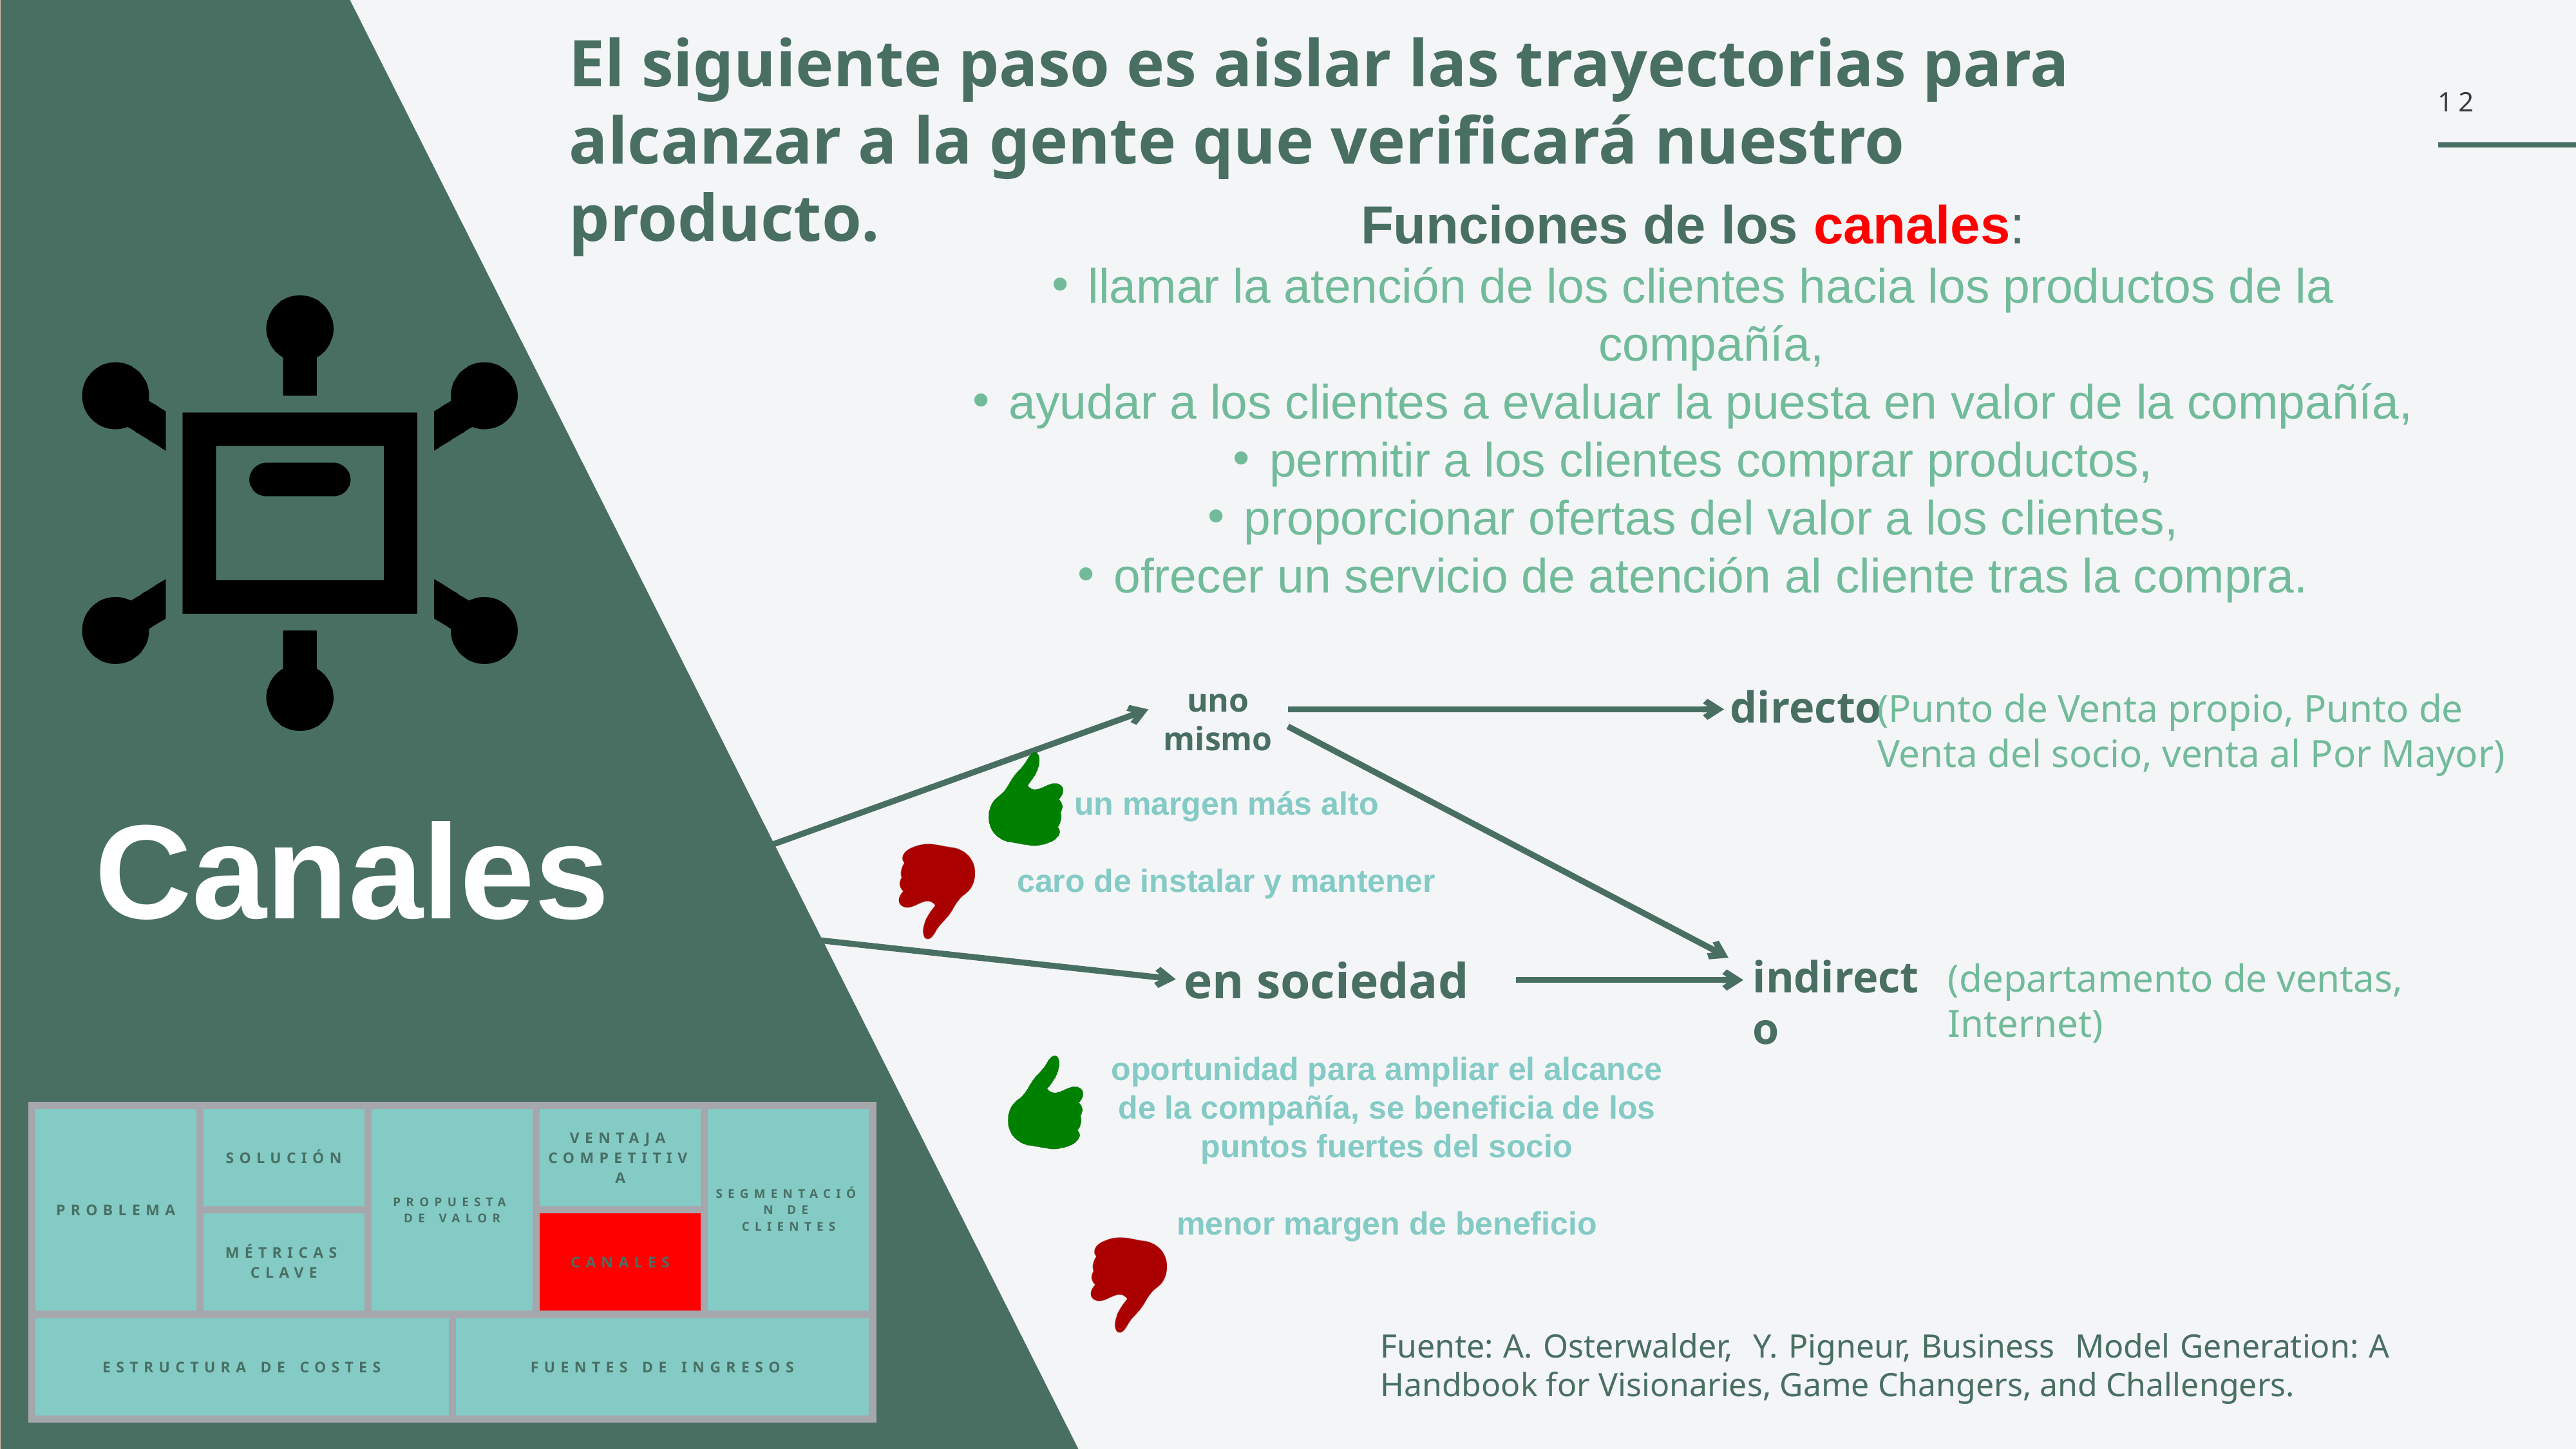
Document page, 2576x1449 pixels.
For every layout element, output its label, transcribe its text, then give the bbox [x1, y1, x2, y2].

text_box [709, 709, 1149, 867]
text_box El siguiente paso es aislar las trayectorias para alcanzar a la gente que verificará nuestro producto. [560, 17, 2182, 260]
text_box Funciones de los canales: llamar la atención de los clientes hacia los productos de la compañía, ayudar a los clientes a evaluar la puesta en valor de la compañía, permitir a los clientes comprar productos, proporcionar ofertas del valor a los clientes, ofrecer un servicio de atención al cliente tras la compra. [945, 185, 2441, 607]
table_header Propuesta de Valor [372, 1109, 533, 1311]
text_box uno mismo [1148, 675, 1288, 762]
table_header Ventaja COMPETITIVA [540, 1109, 701, 1206]
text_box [1287, 726, 1729, 958]
text_box oportunidad para ampliar el alcance de la compañía, se beneficia de los puntos fuertes del socio menor margen de beneficio [1080, 1043, 1694, 1247]
table_header Problema [35, 1109, 196, 1311]
text_box un margen más alto caro de instalar y mantener [981, 778, 1285, 904]
table_cell Canales [540, 1213, 701, 1311]
picture [894, 840, 980, 943]
table_cell Fuentes de ingresos [456, 1318, 869, 1416]
picture [31, 245, 568, 781]
text_box (Punto de Venta propio, Punto de Venta del socio, venta al Por Mayor) [1868, 679, 2535, 780]
text_box Canales [91, 811, 1053, 1126]
table_cell Estructura de costes [35, 1318, 449, 1416]
picture [1086, 1233, 1171, 1336]
text_box indirecto [1743, 945, 1950, 1058]
text_box Fuente: A. Osterwalder, Y. Pigneur, Business Model Generation: A Handbook for Visionaries, Game Changers, and Challengers. [1370, 1320, 2400, 1408]
table_header Segmentación de clientes [708, 1109, 869, 1311]
text_box (departamento de ventas, Internet) [1938, 949, 2576, 1050]
picture [1007, 1053, 1086, 1150]
text_box directo [1721, 675, 1893, 737]
picture [987, 750, 1066, 847]
text_box en sociedad [1174, 945, 1712, 1013]
text_box [0, 0, 1079, 1449]
table_cell MétricaS Clave [204, 1213, 365, 1311]
slide_number 12 [2433, 80, 2498, 121]
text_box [782, 936, 1177, 980]
table_header Solución [204, 1109, 365, 1206]
